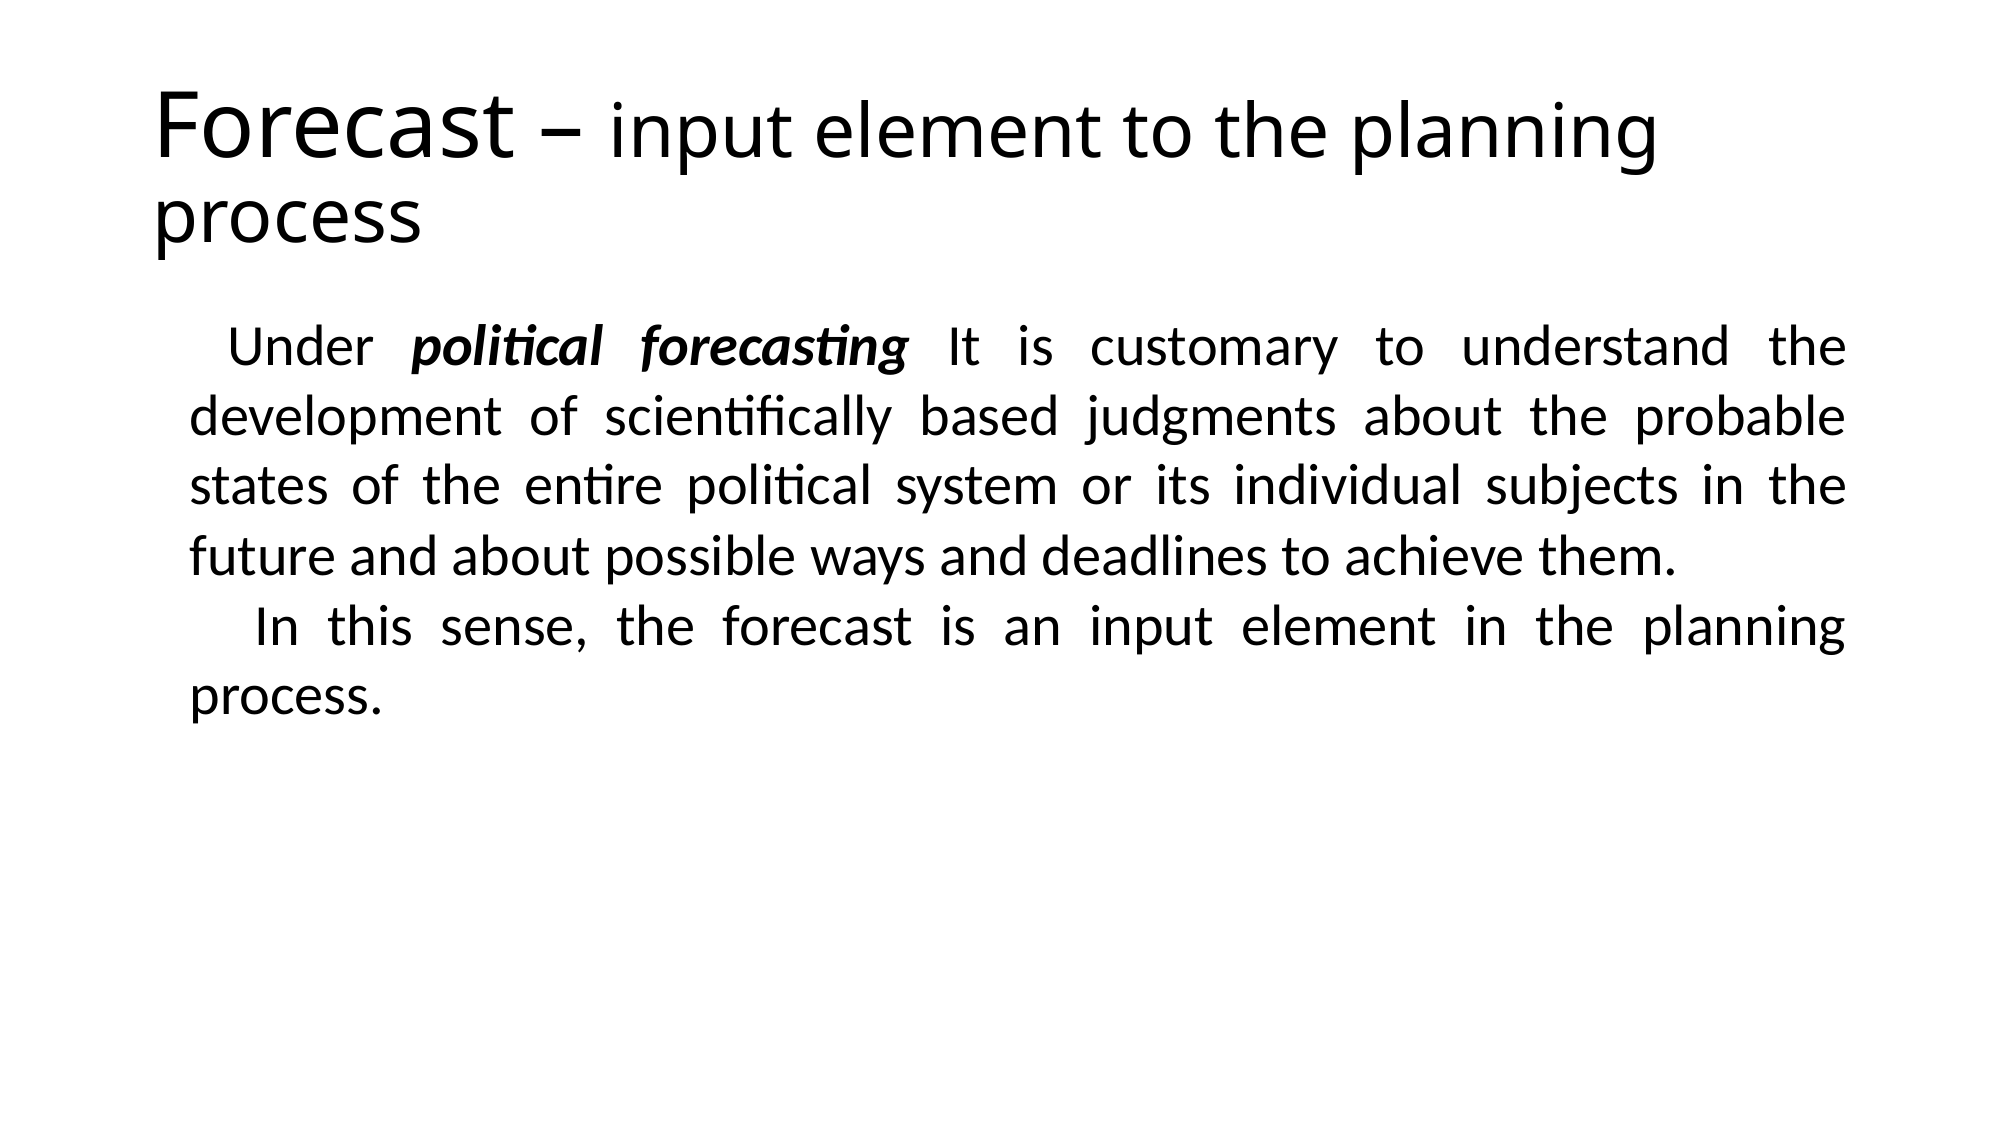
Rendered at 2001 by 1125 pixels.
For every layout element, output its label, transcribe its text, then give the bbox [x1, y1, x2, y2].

text_box Forecast – input element to the planning process [137, 59, 1863, 278]
text_box Under political forecasting It is customary to understand the development of scientifically based judgments about the probable states of the entire political system or its individual subjects in the future and about possible ways and deadlines to achieve them. In this sense, the forecast is an input element in the planning process. [137, 299, 1863, 1014]
